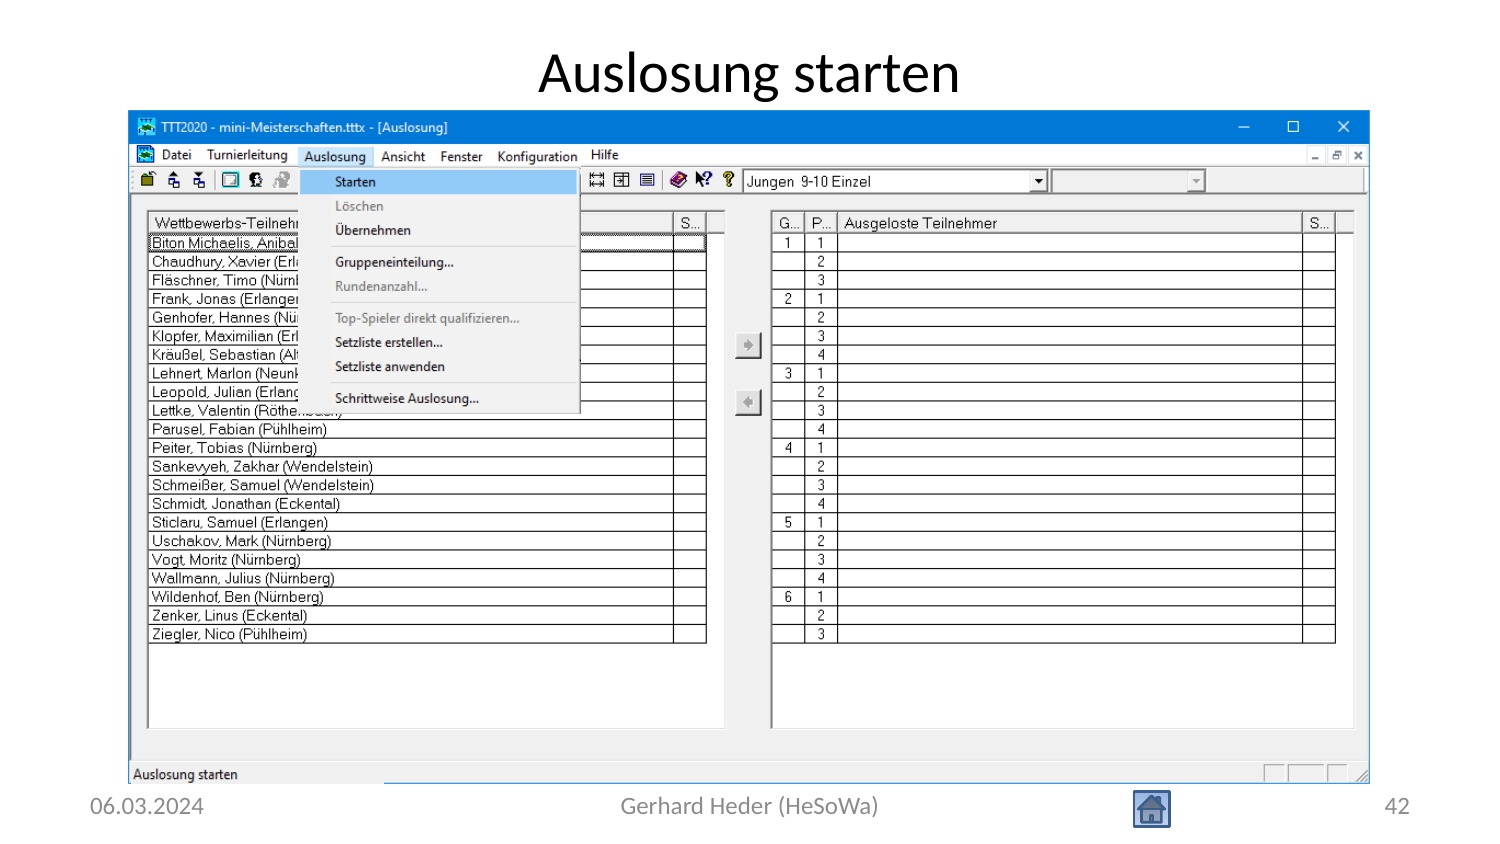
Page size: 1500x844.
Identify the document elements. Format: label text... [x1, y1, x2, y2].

picture [126, 109, 1371, 786]
slide_number 42 [1074, 782, 1425, 827]
title Auslosung starten [74, 33, 1426, 106]
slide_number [75, 782, 425, 827]
footer Gerhard Heder (HeSoWa) [512, 793, 988, 827]
